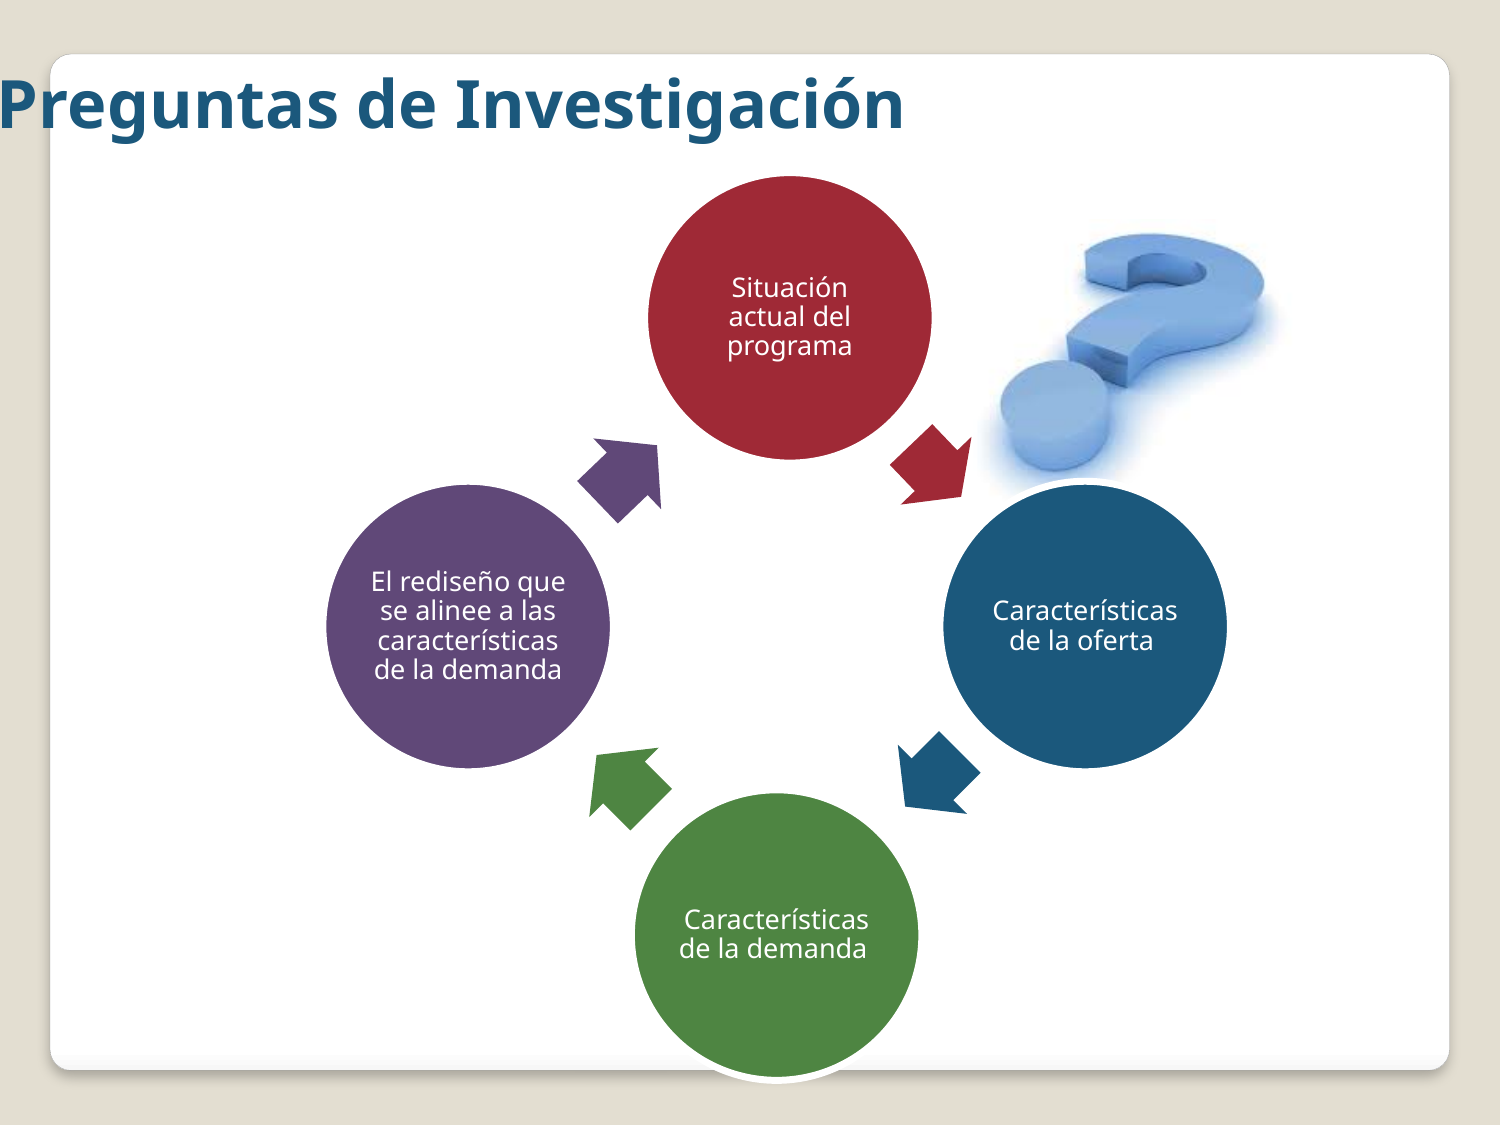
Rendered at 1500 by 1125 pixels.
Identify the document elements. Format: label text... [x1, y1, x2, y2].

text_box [0, 172, 1500, 1081]
text_box Preguntas de Investigación [0, 54, 923, 150]
